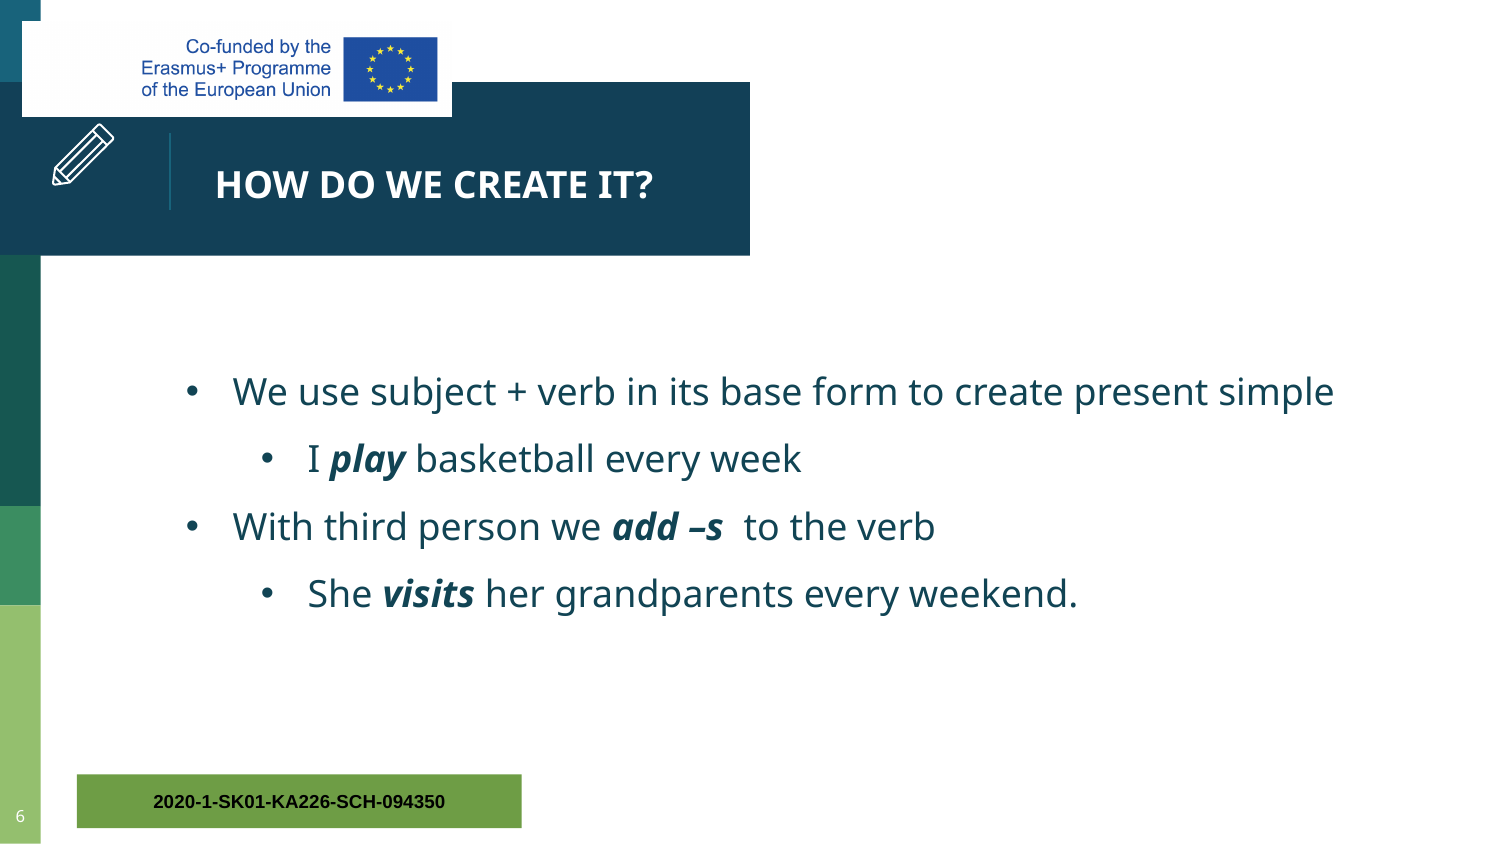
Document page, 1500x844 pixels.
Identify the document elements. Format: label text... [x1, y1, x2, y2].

picture [22, 21, 452, 117]
title HOW DO WE CREATE IT? [170, 98, 698, 268]
text_box 2020-1-SK01-KA226-SCH-094350 [76, 774, 522, 829]
text_box We use subject + verb in its base form to create present simple I play basketball every week With third person we add –s to the verb She visits her grandparents every weekend. [170, 337, 1424, 623]
text_box ‹#› [0, 790, 49, 844]
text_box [52, 124, 114, 185]
